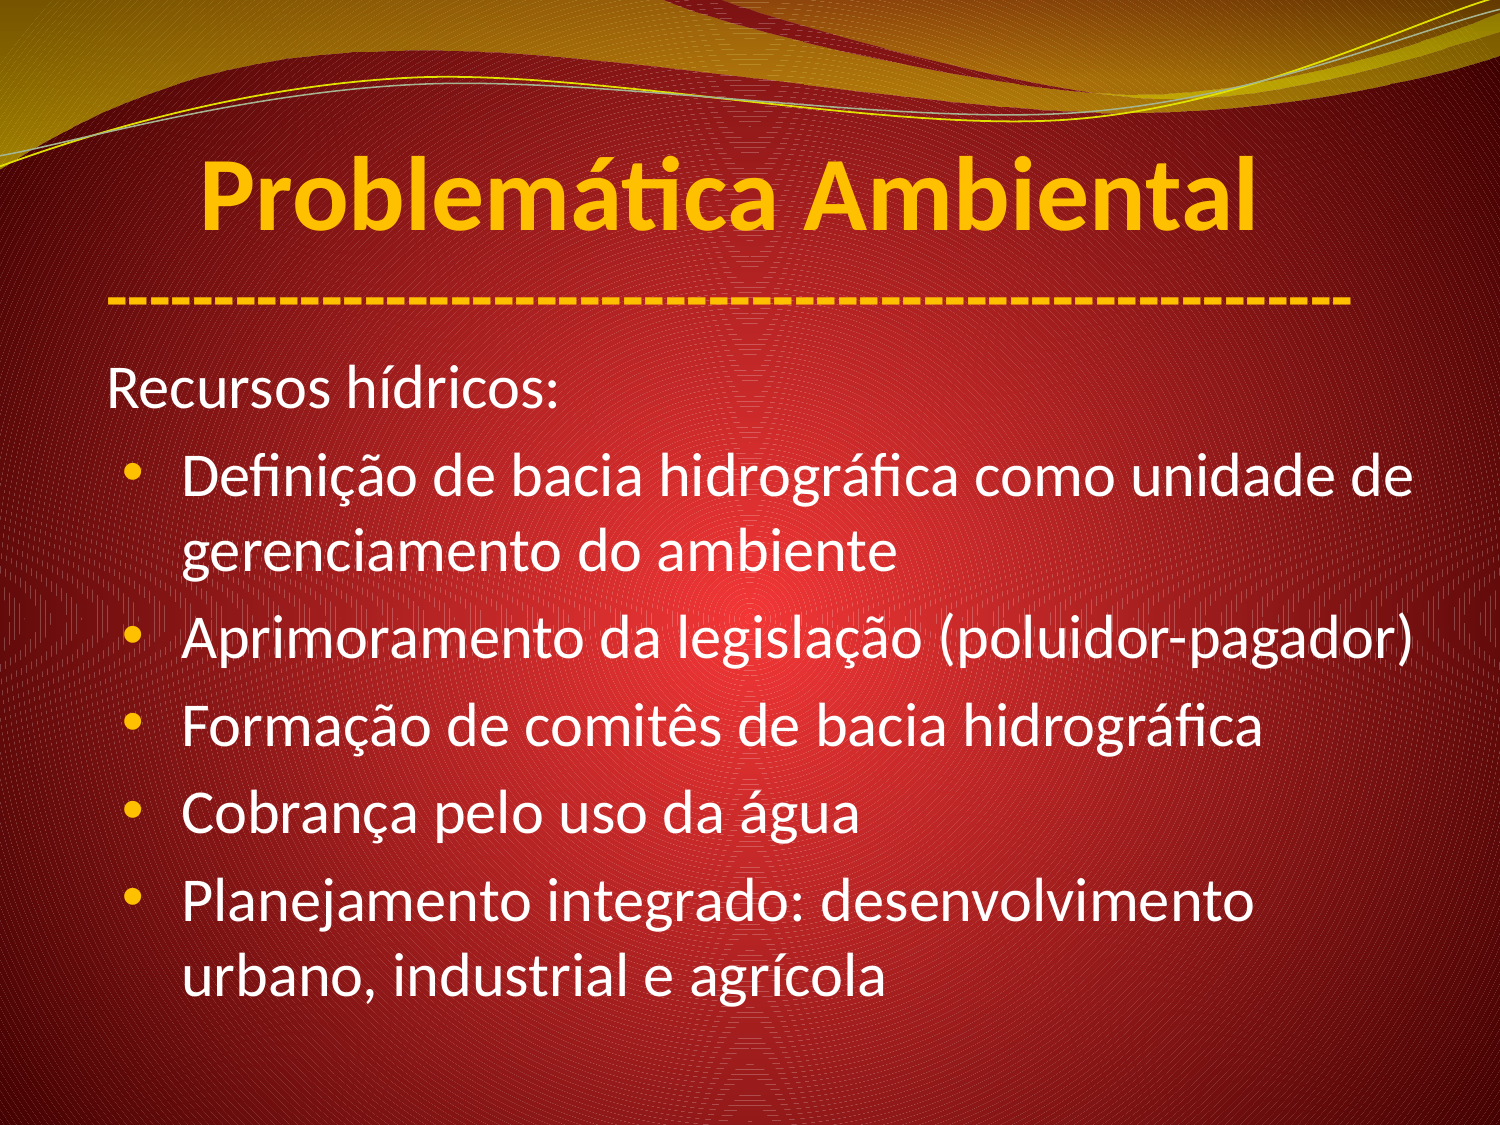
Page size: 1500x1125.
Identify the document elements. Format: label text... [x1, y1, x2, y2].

text_box Problemática Ambiental ---------------------------------------------------------- [87, 122, 1376, 338]
text_box Recursos hídricos: Definição de bacia hidrográfica como unidade de gerenciamento do ambiente Aprimoramento da legislação (poluidor-pagador) Formação de comitês de bacia hidrográfica Cobrança pelo uso da água Planejamento integrado: desenvolvimento urbano, industrial e agrícola [17, 339, 1471, 1016]
